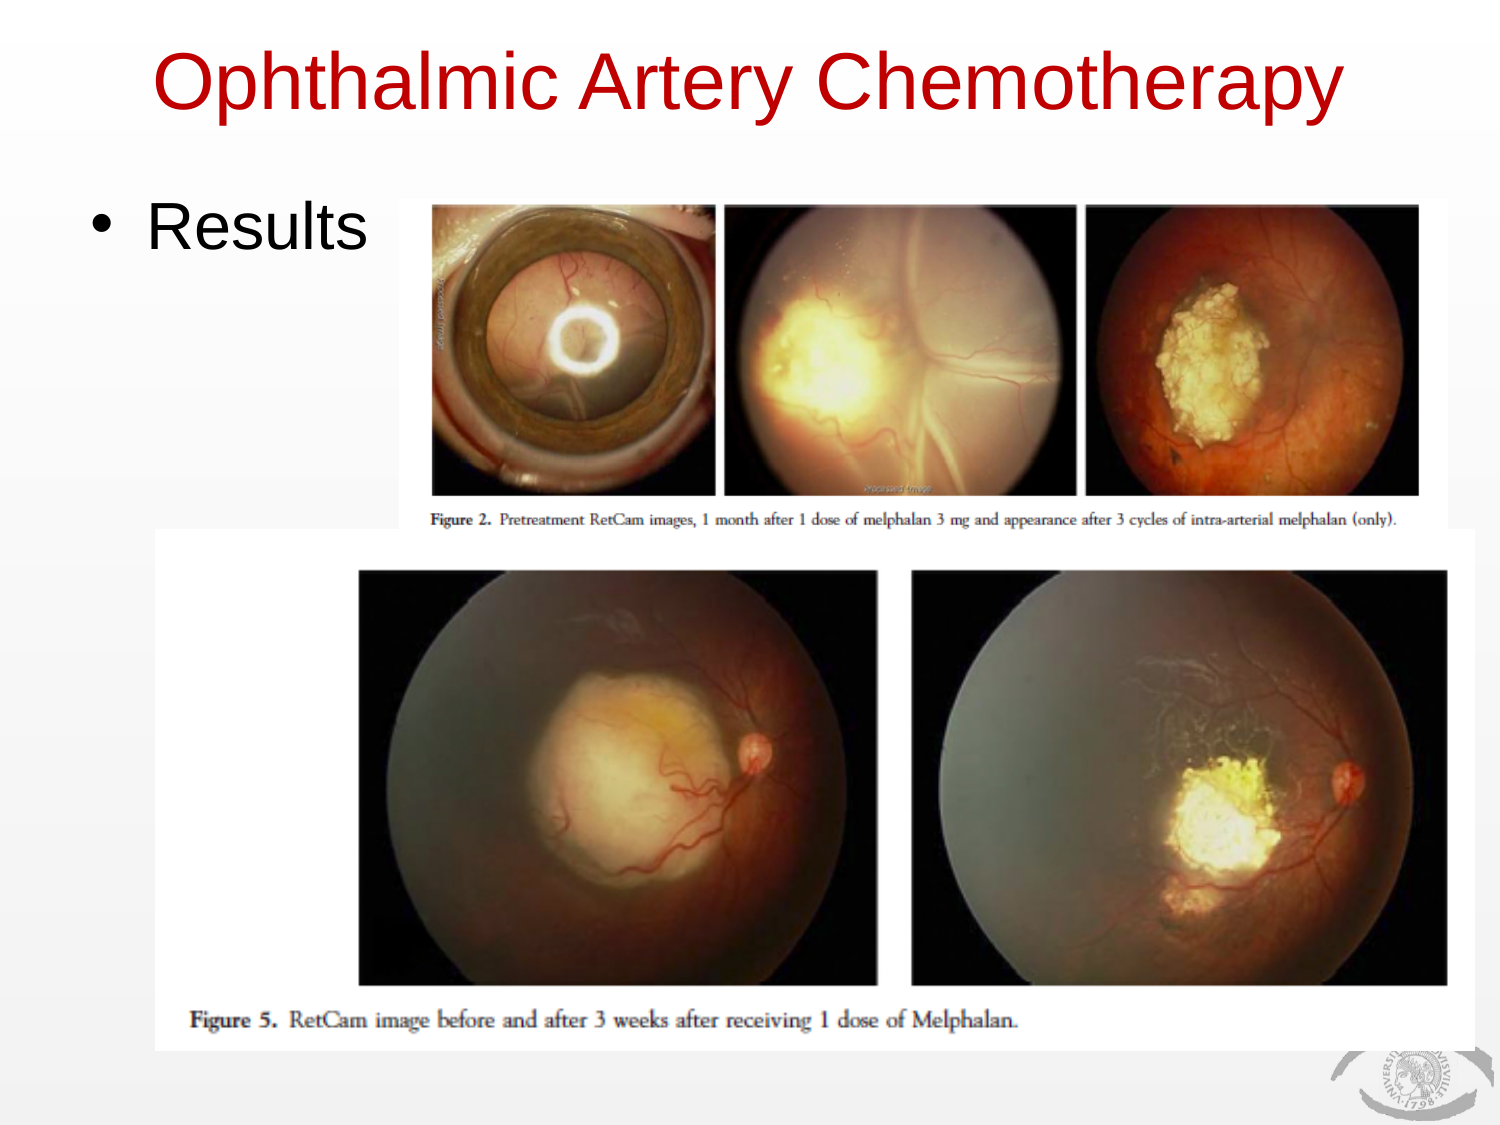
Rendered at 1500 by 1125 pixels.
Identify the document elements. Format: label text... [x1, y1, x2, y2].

picture [155, 199, 1496, 1123]
title Ophthalmic Artery Chemotherapy [75, 0, 1425, 171]
list Results [75, 174, 1425, 1005]
